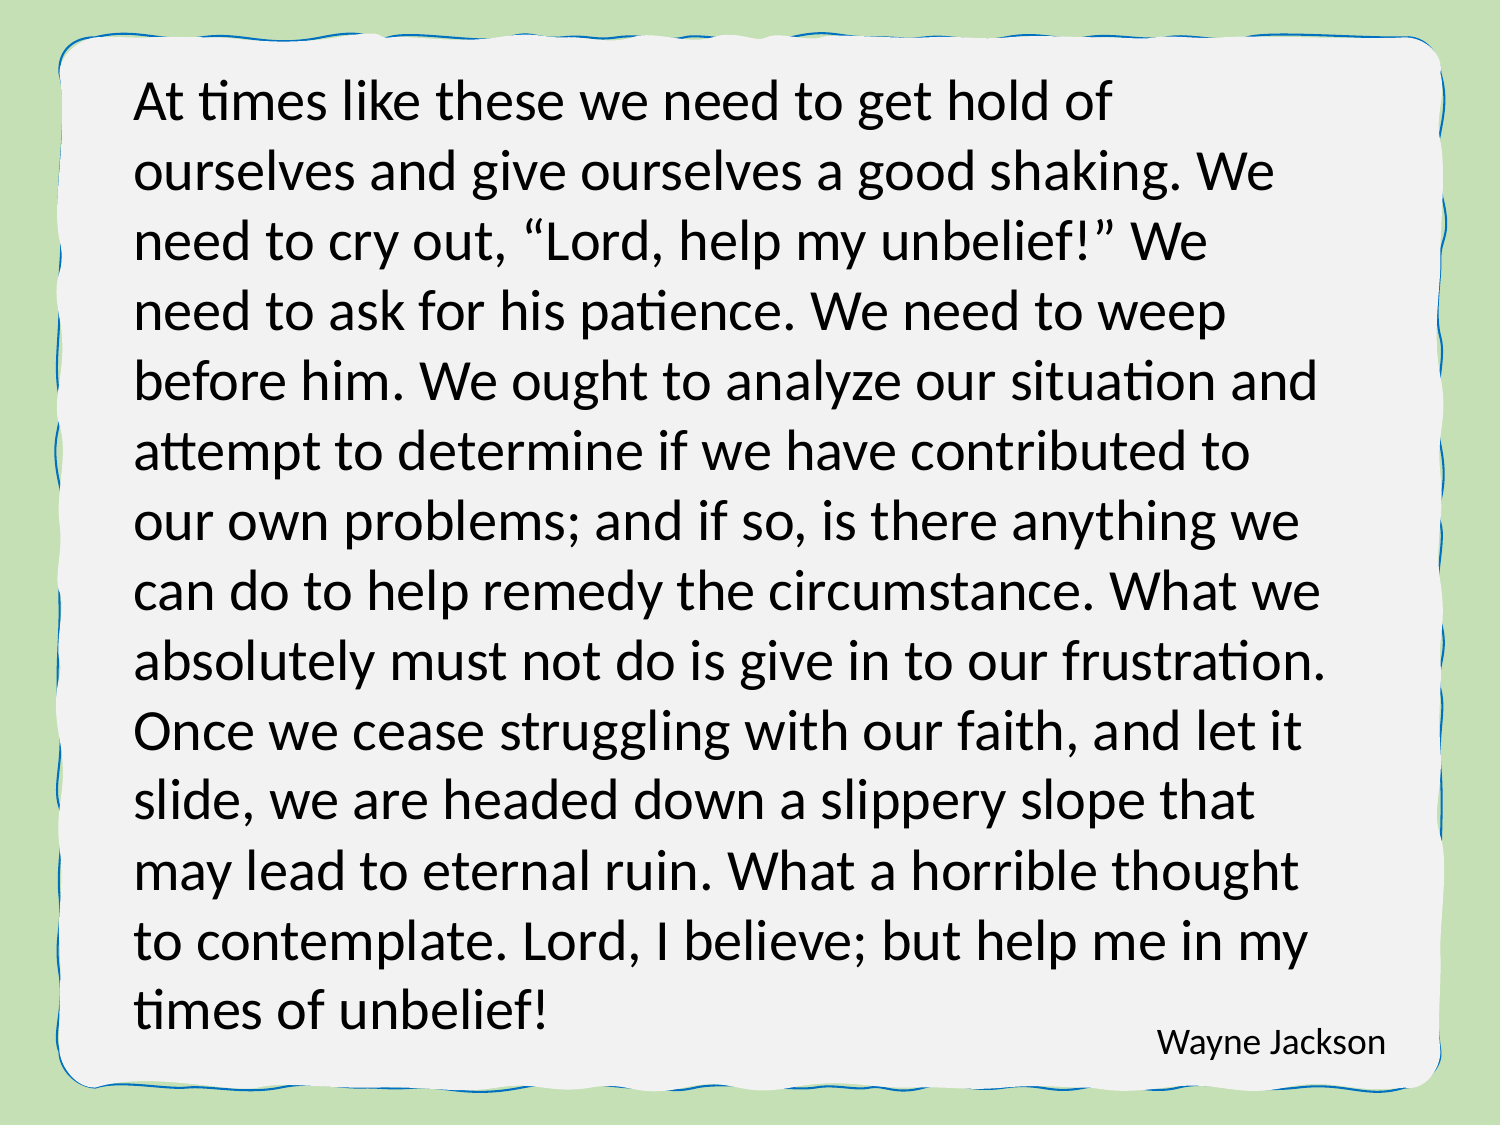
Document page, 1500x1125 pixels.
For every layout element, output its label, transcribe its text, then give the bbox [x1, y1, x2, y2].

text_box Wayne Jackson [1142, 1009, 1500, 1070]
text_box At times like these we need to get hold of ourselves and give ourselves a good shaking. We need to cry out, “Lord, help my unbelief!” We need to ask for his patience. We need to weep before him. We ought to analyze our situation and attempt to determine if we have contributed to our own problems; and if so, is there anything we can do to help remedy the circumstance. What we absolutely must not do is give in to our frustration. Once we cease struggling with our faith, and let it slide, we are headed down a slippery slope that may lead to eternal ruin. What a horrible thought to contemplate. Lord, I believe; but help me in my times of unbelief! [118, 54, 1355, 1049]
